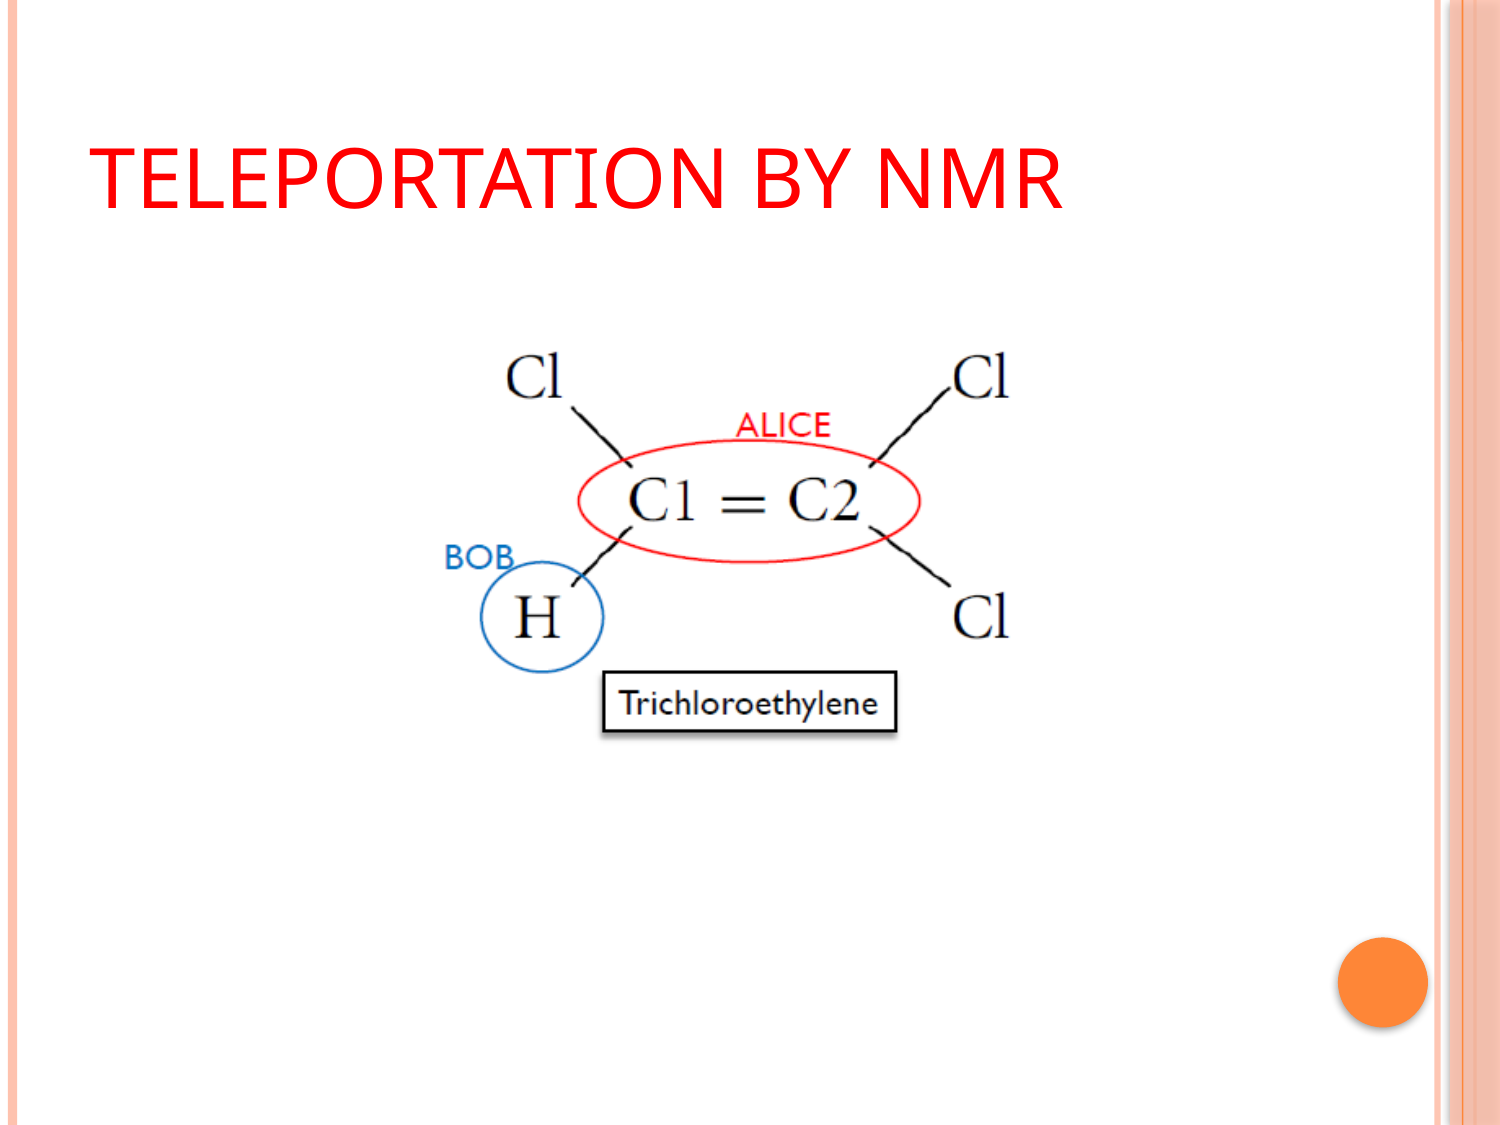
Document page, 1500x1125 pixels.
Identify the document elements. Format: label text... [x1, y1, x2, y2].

title Teleportation by NMR [75, 45, 1300, 233]
picture [415, 349, 1113, 791]
